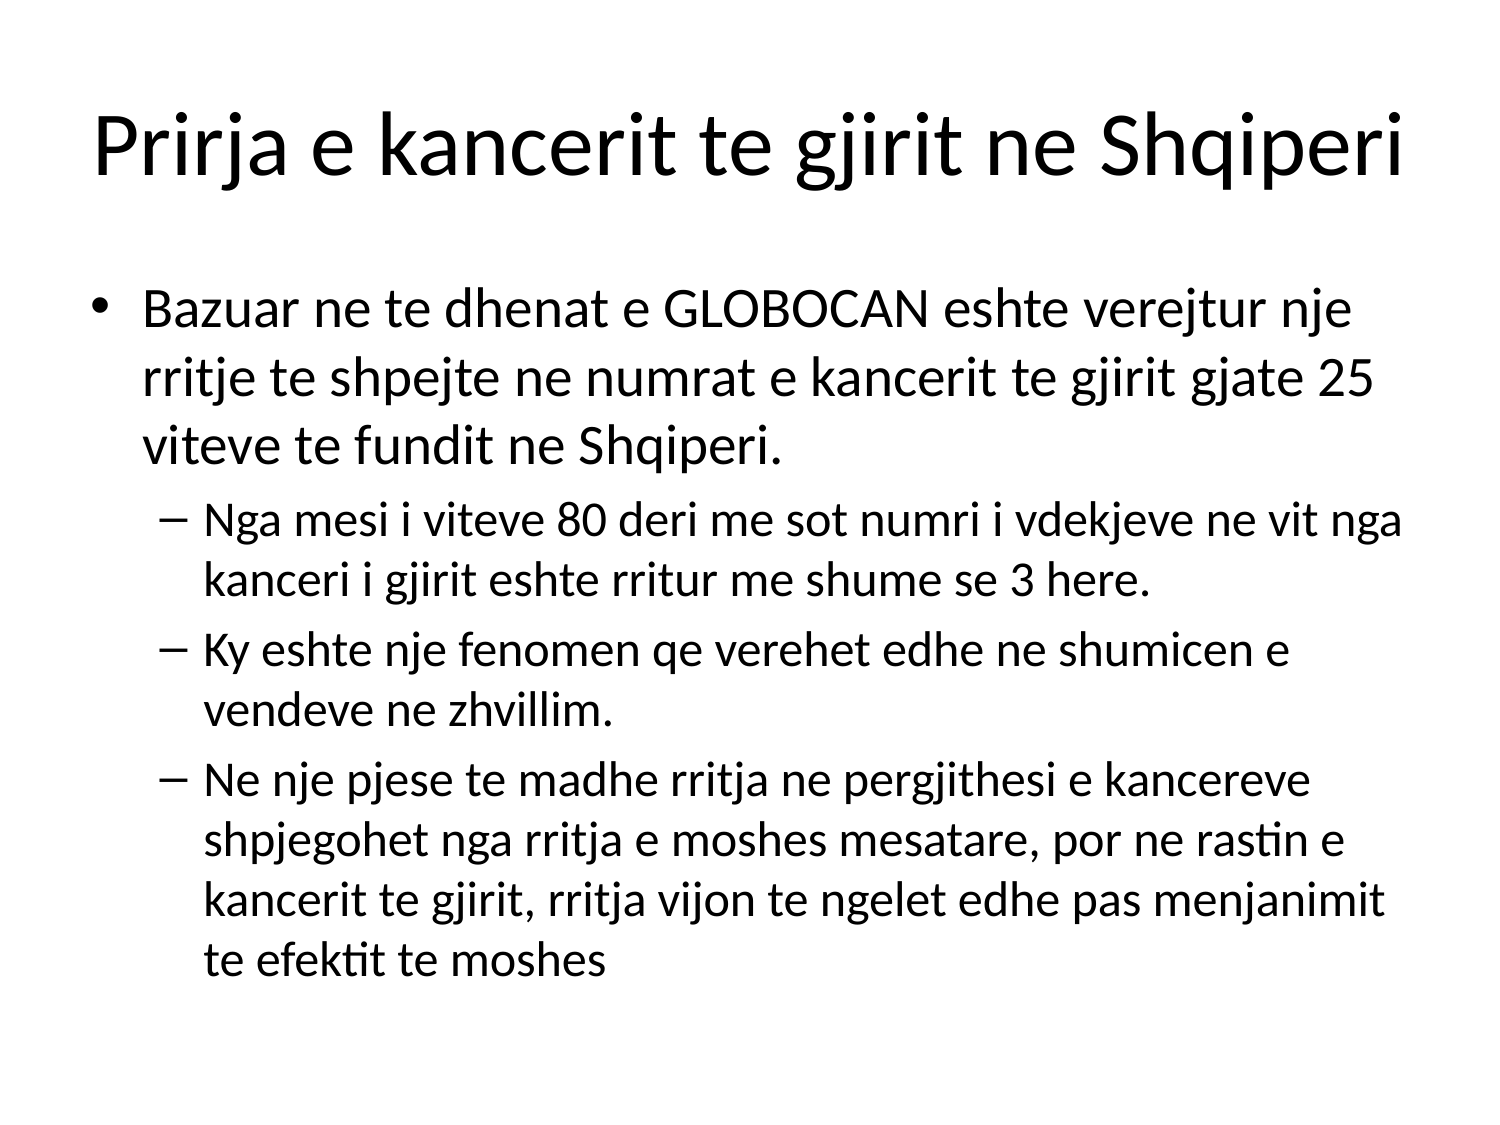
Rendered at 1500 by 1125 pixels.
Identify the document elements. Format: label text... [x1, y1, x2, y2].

title Prirja e kancerit te gjirit ne Shqiperi [75, 45, 1425, 233]
list Bazuar ne te dhenat e GLOBOCAN eshte verejtur nje rritje te shpejte ne numrat e kancerit te gjirit gjate 25 viteve te fundit ne Shqiperi. Nga mesi i viteve 80 deri me sot numri i vdekjeve ne vit nga kanceri i gjirit eshte rritur me shume se 3 here. Ky eshte nje fenomen qe verehet edhe ne shumicen e vendeve ne zhvillim. Ne nje pjese te madhe rritja ne pergjithesi e kancereve shpjegohet nga rritja e moshes mesatare, por ne rastin e kancerit te gjirit, rritja vijon te ngelet edhe pas menjanimit te efektit te moshes [75, 262, 1425, 1005]
